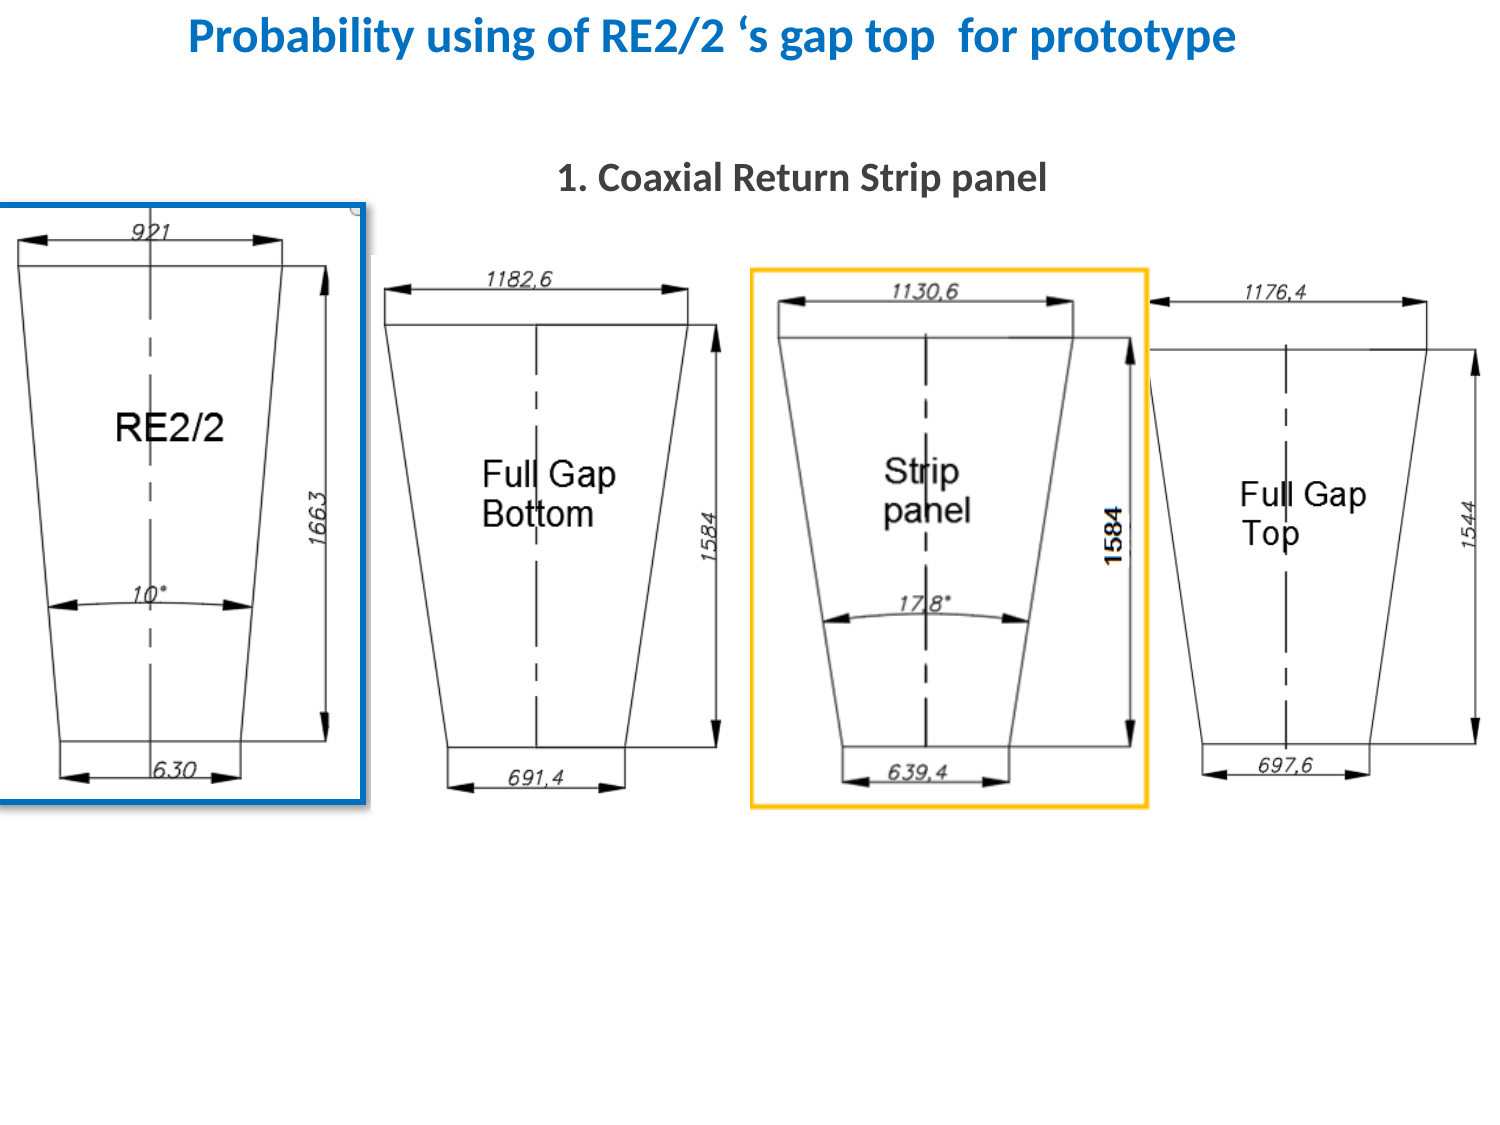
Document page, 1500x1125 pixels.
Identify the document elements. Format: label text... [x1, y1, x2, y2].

text_box Probability using of RE2/2 ‘s gap top for prototype [173, 0, 1253, 71]
picture [0, 207, 361, 799]
text_box 1. Coaxial Return Strip panel [541, 142, 1073, 208]
picture [371, 255, 1500, 811]
